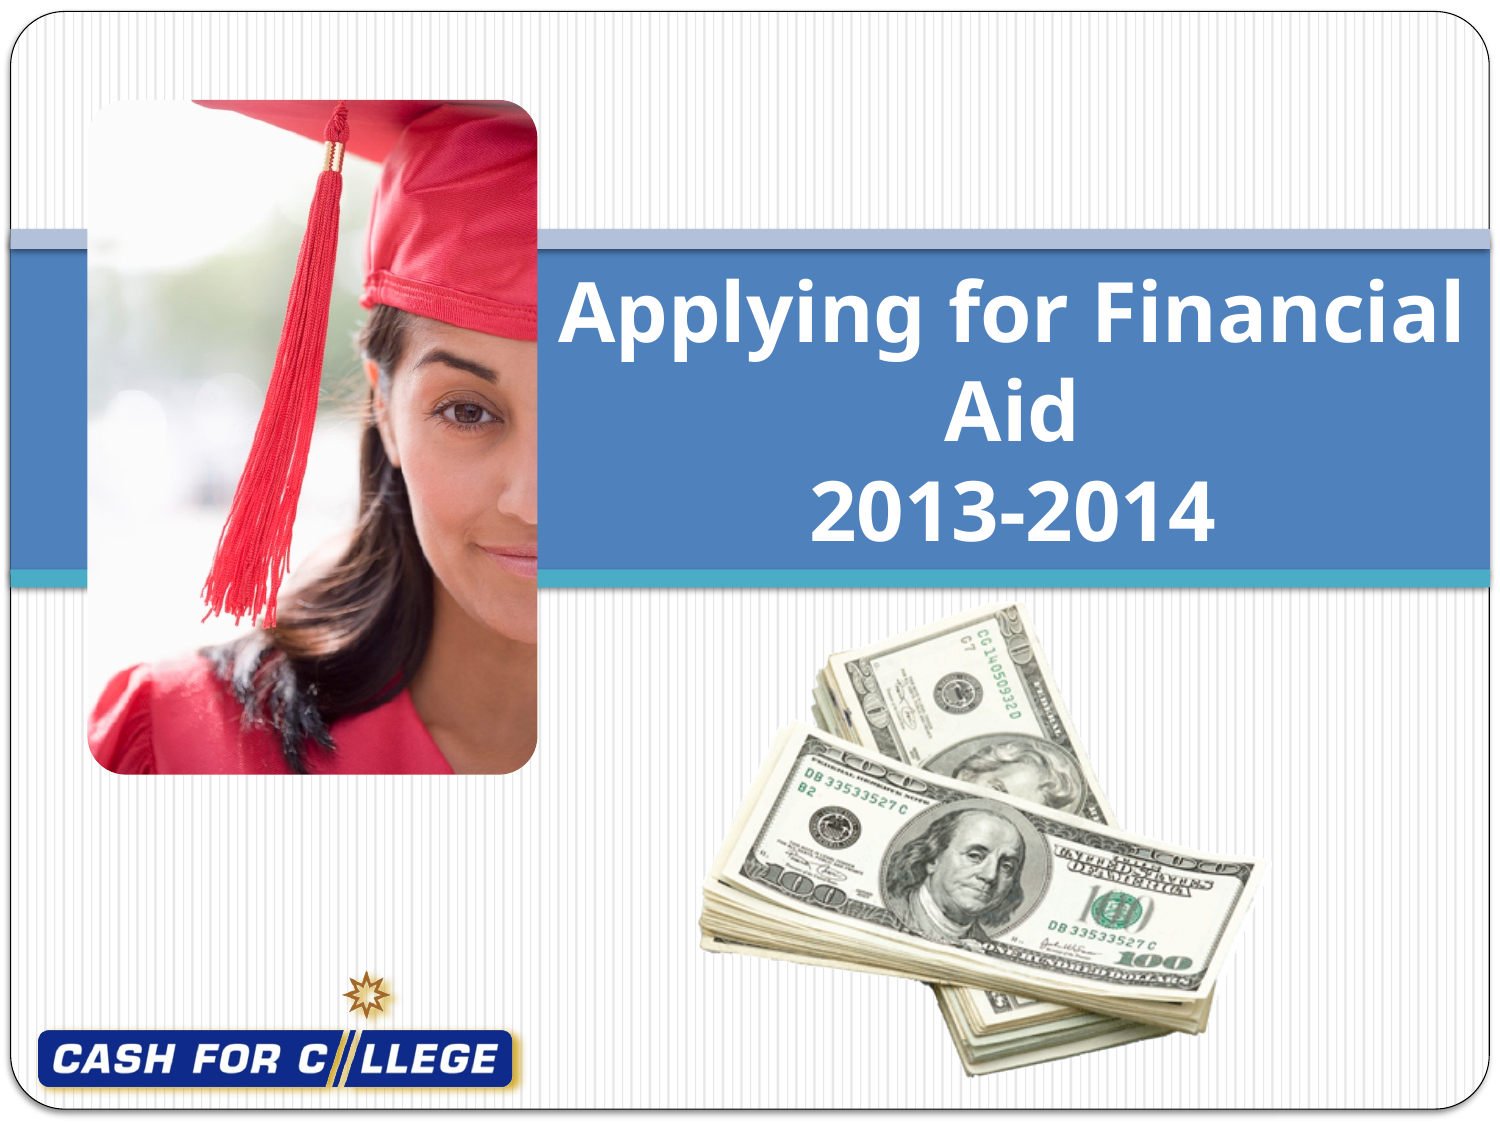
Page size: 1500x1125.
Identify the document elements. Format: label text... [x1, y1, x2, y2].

picture [574, 594, 1316, 1089]
title Applying for Financial Aid 2013-2014 [543, 261, 1500, 563]
picture [87, 99, 538, 775]
picture [37, 949, 513, 1098]
